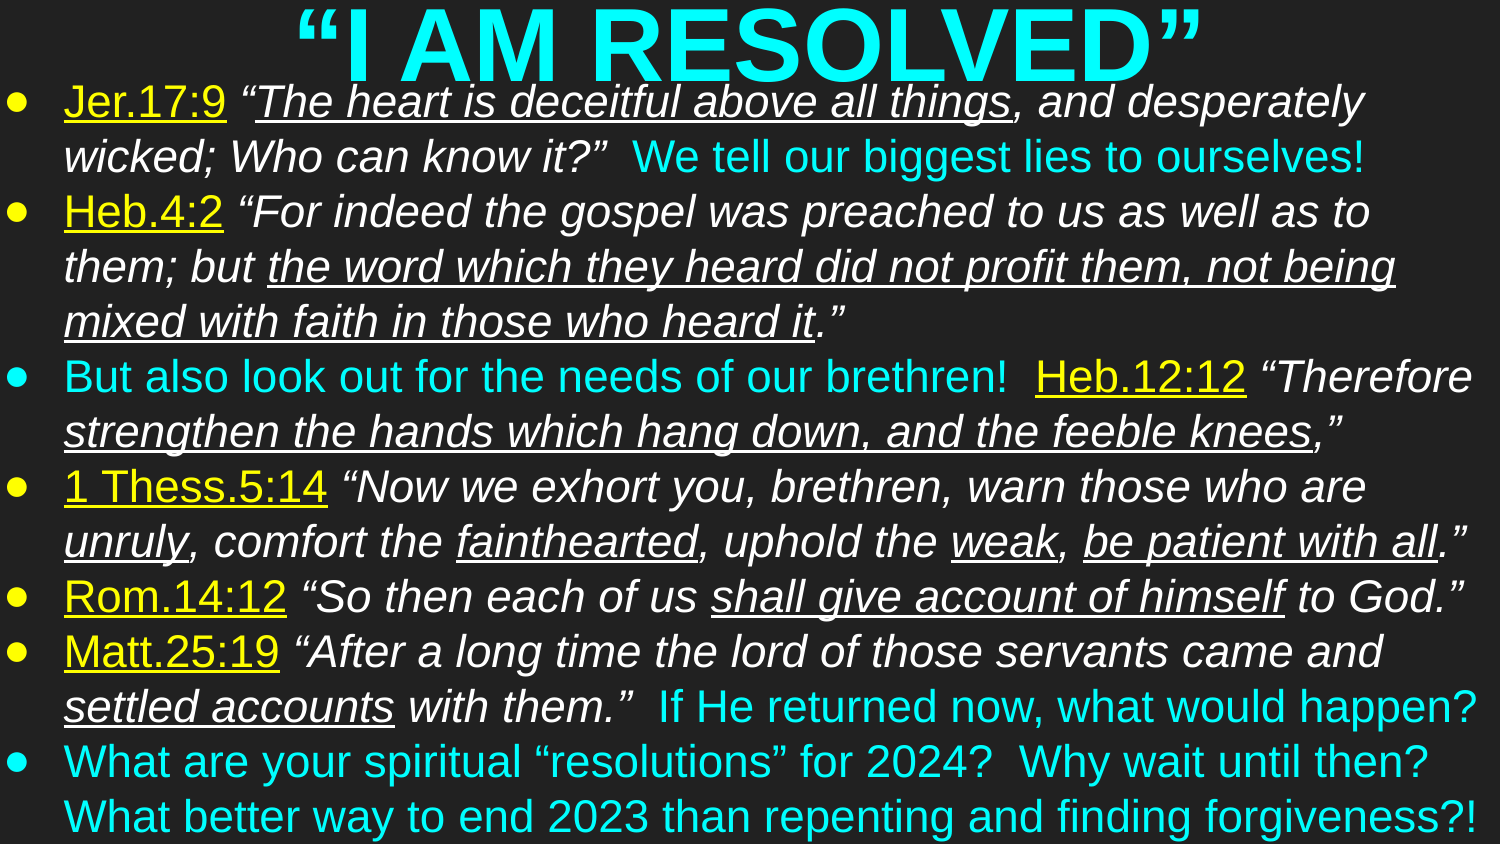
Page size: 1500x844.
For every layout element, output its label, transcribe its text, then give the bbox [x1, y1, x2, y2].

title “I AM RESOLVED” [0, 0, 1500, 57]
subtitle Jer.17:9 “The heart is deceitful above all things, and desperately wicked; Who can know it?” We tell our biggest lies to ourselves! Heb.4:2 “For indeed the gospel was preached to us as well as to them; but the word which they heard did not profit them, not being mixed with faith in those who heard it.” But also look out for the needs of our brethren! Heb.12:12 “Therefore strengthen the hands which hang down, and the feeble knees,” 1 Thess.5:14 “Now we exhort you, brethren, warn those who are unruly, comfort the fainthearted, uphold the weak, be patient with all.” Rom.14:12 “So then each of us shall give account of himself to God.” Matt.25:19 “After a long time the lord of those servants came and settled accounts with them.” If He returned now, what would happen? What are your spiritual “resolutions” for 2024? Why wait until then? What better way to end 2023 than repenting and finding forgiveness?! [0, 57, 1500, 844]
